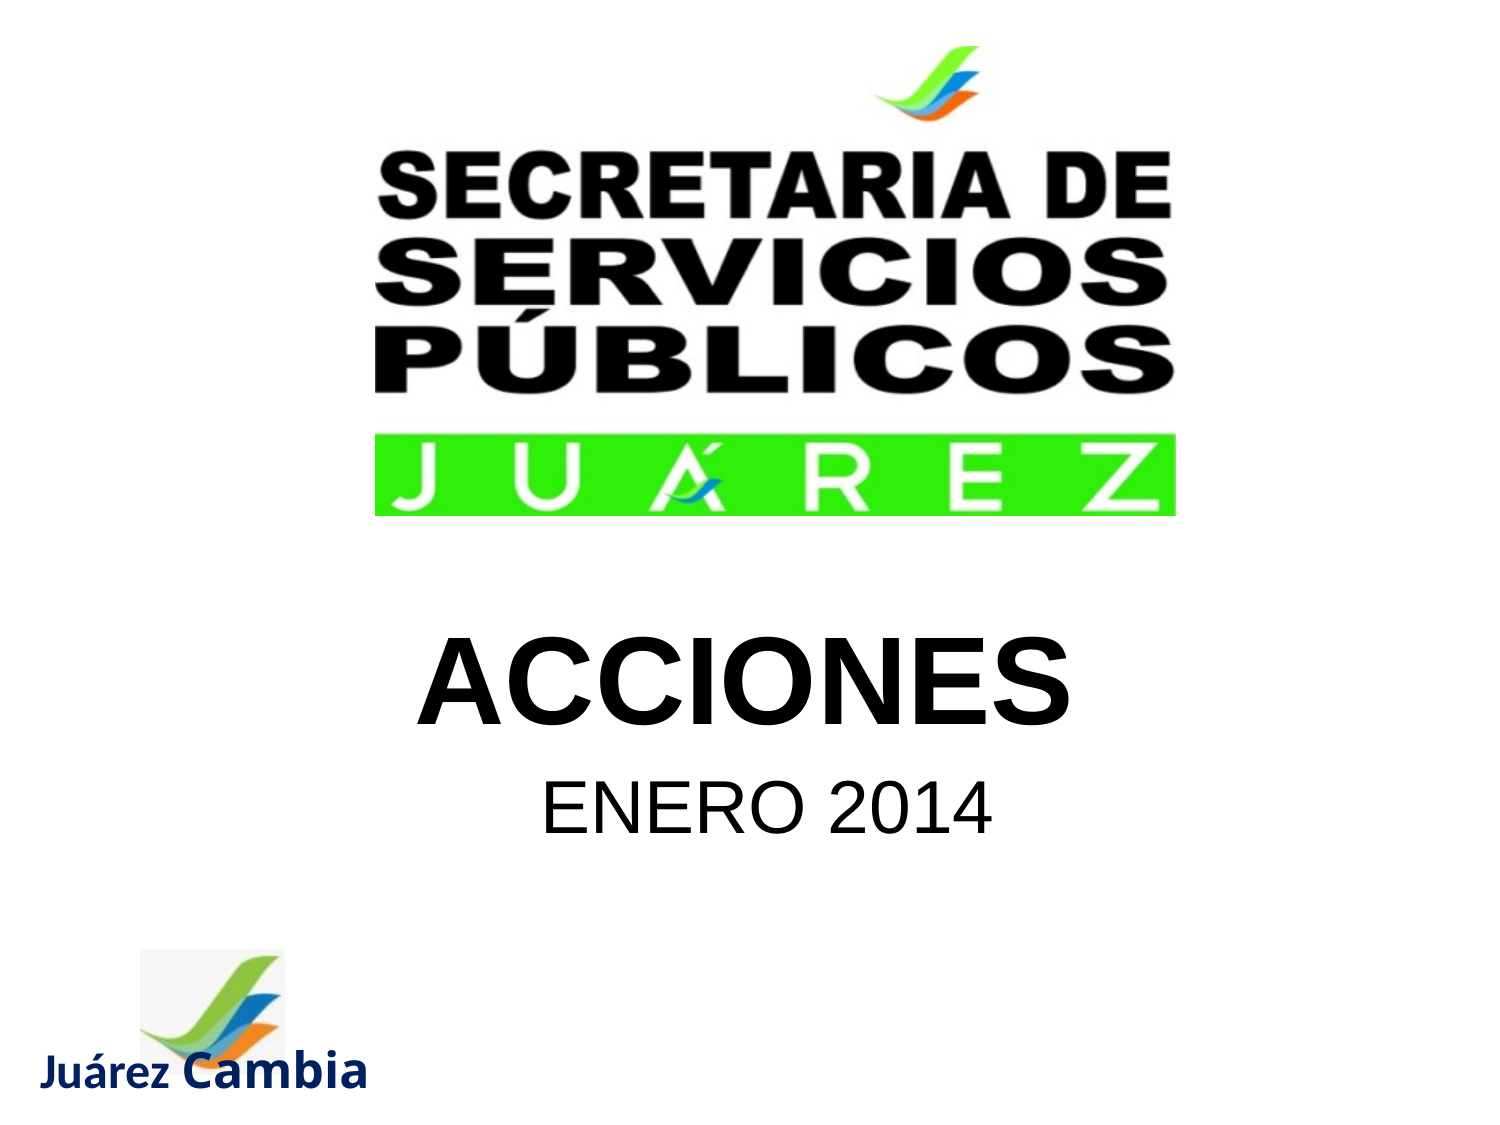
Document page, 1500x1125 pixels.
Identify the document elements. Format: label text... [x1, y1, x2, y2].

picture [140, 948, 285, 1075]
picture [374, 46, 1176, 516]
text_box Juárez Cambia [0, 1031, 411, 1106]
text_box ACCIONES ENERO 2014 [140, 550, 1395, 856]
